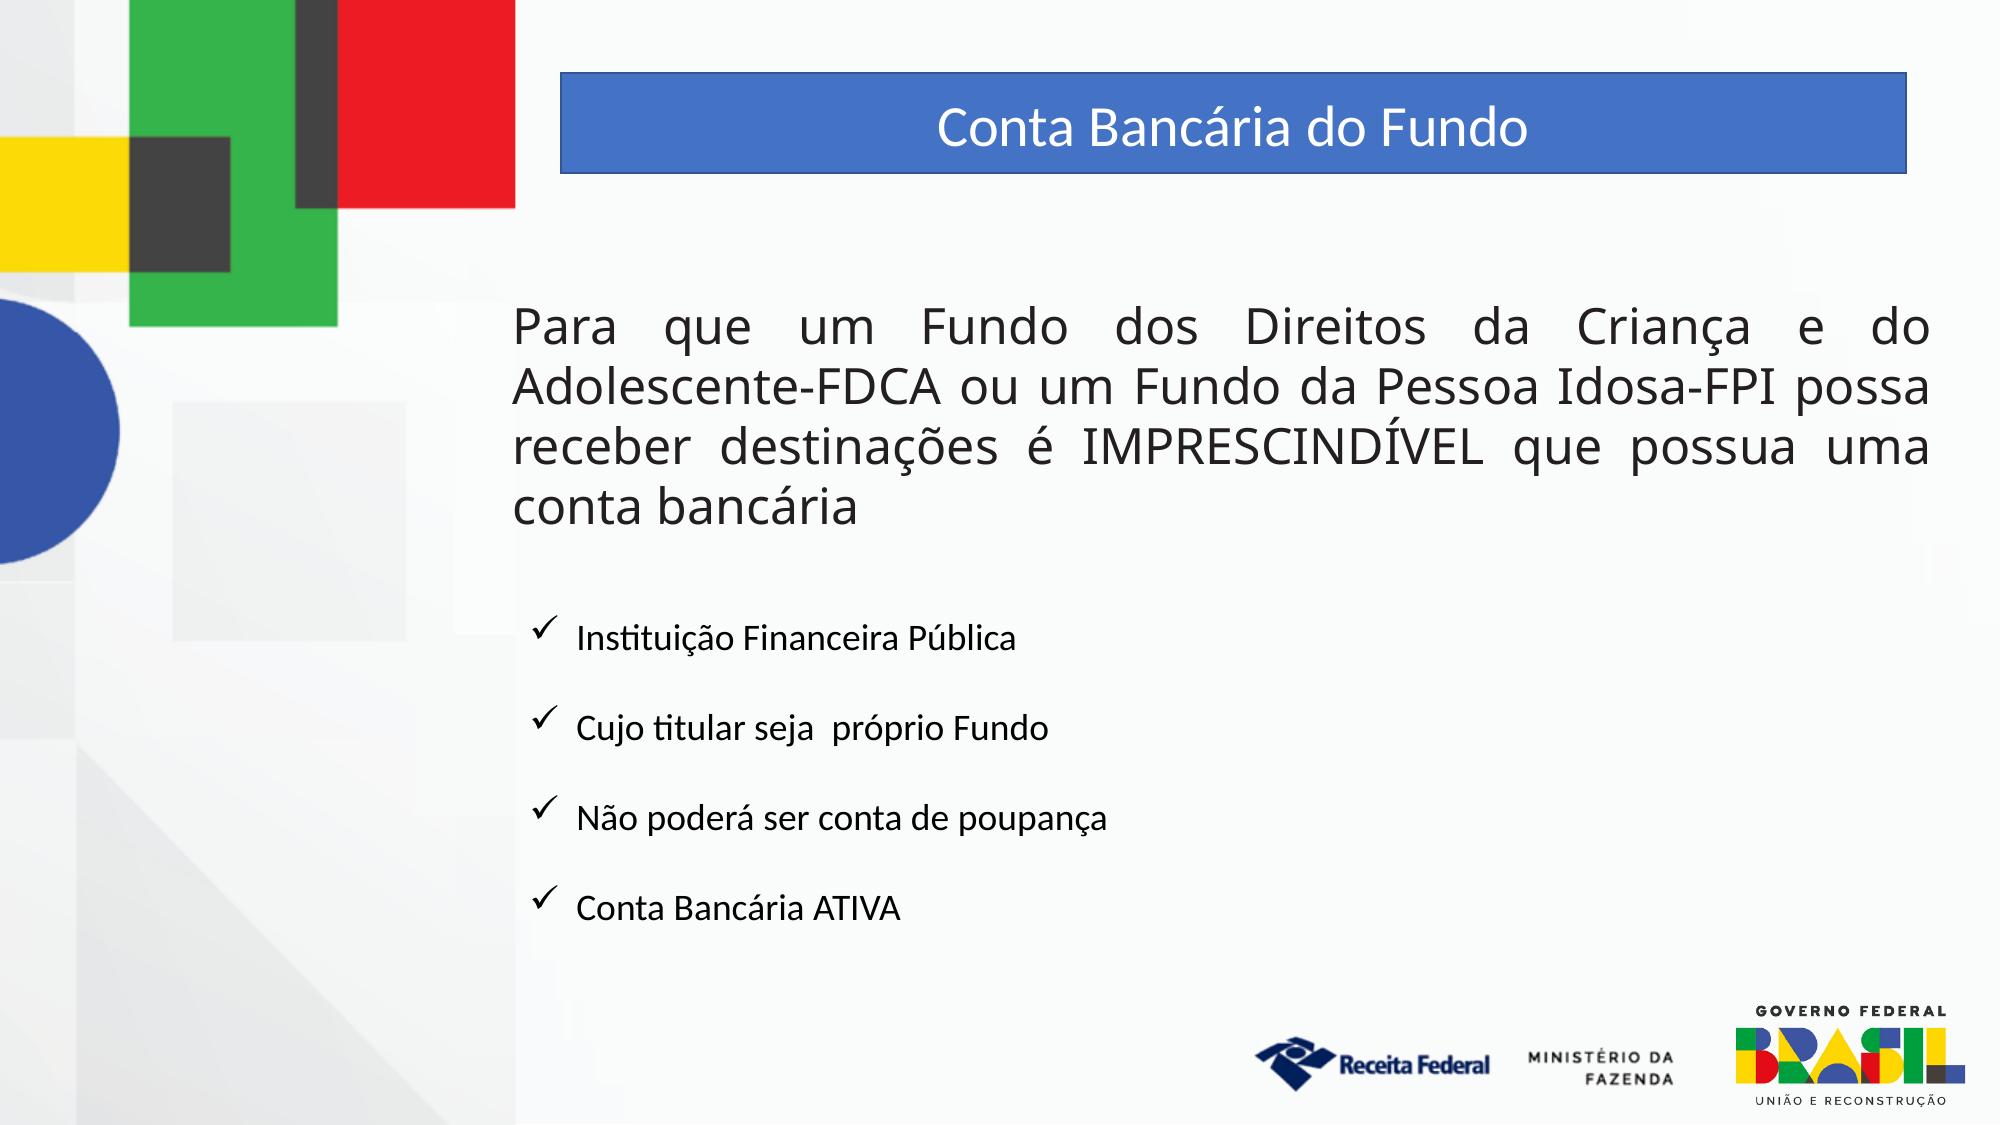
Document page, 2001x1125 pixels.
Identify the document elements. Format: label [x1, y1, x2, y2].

text_box [0, 0, 2000, 1125]
text_box [1241, 996, 1971, 1112]
